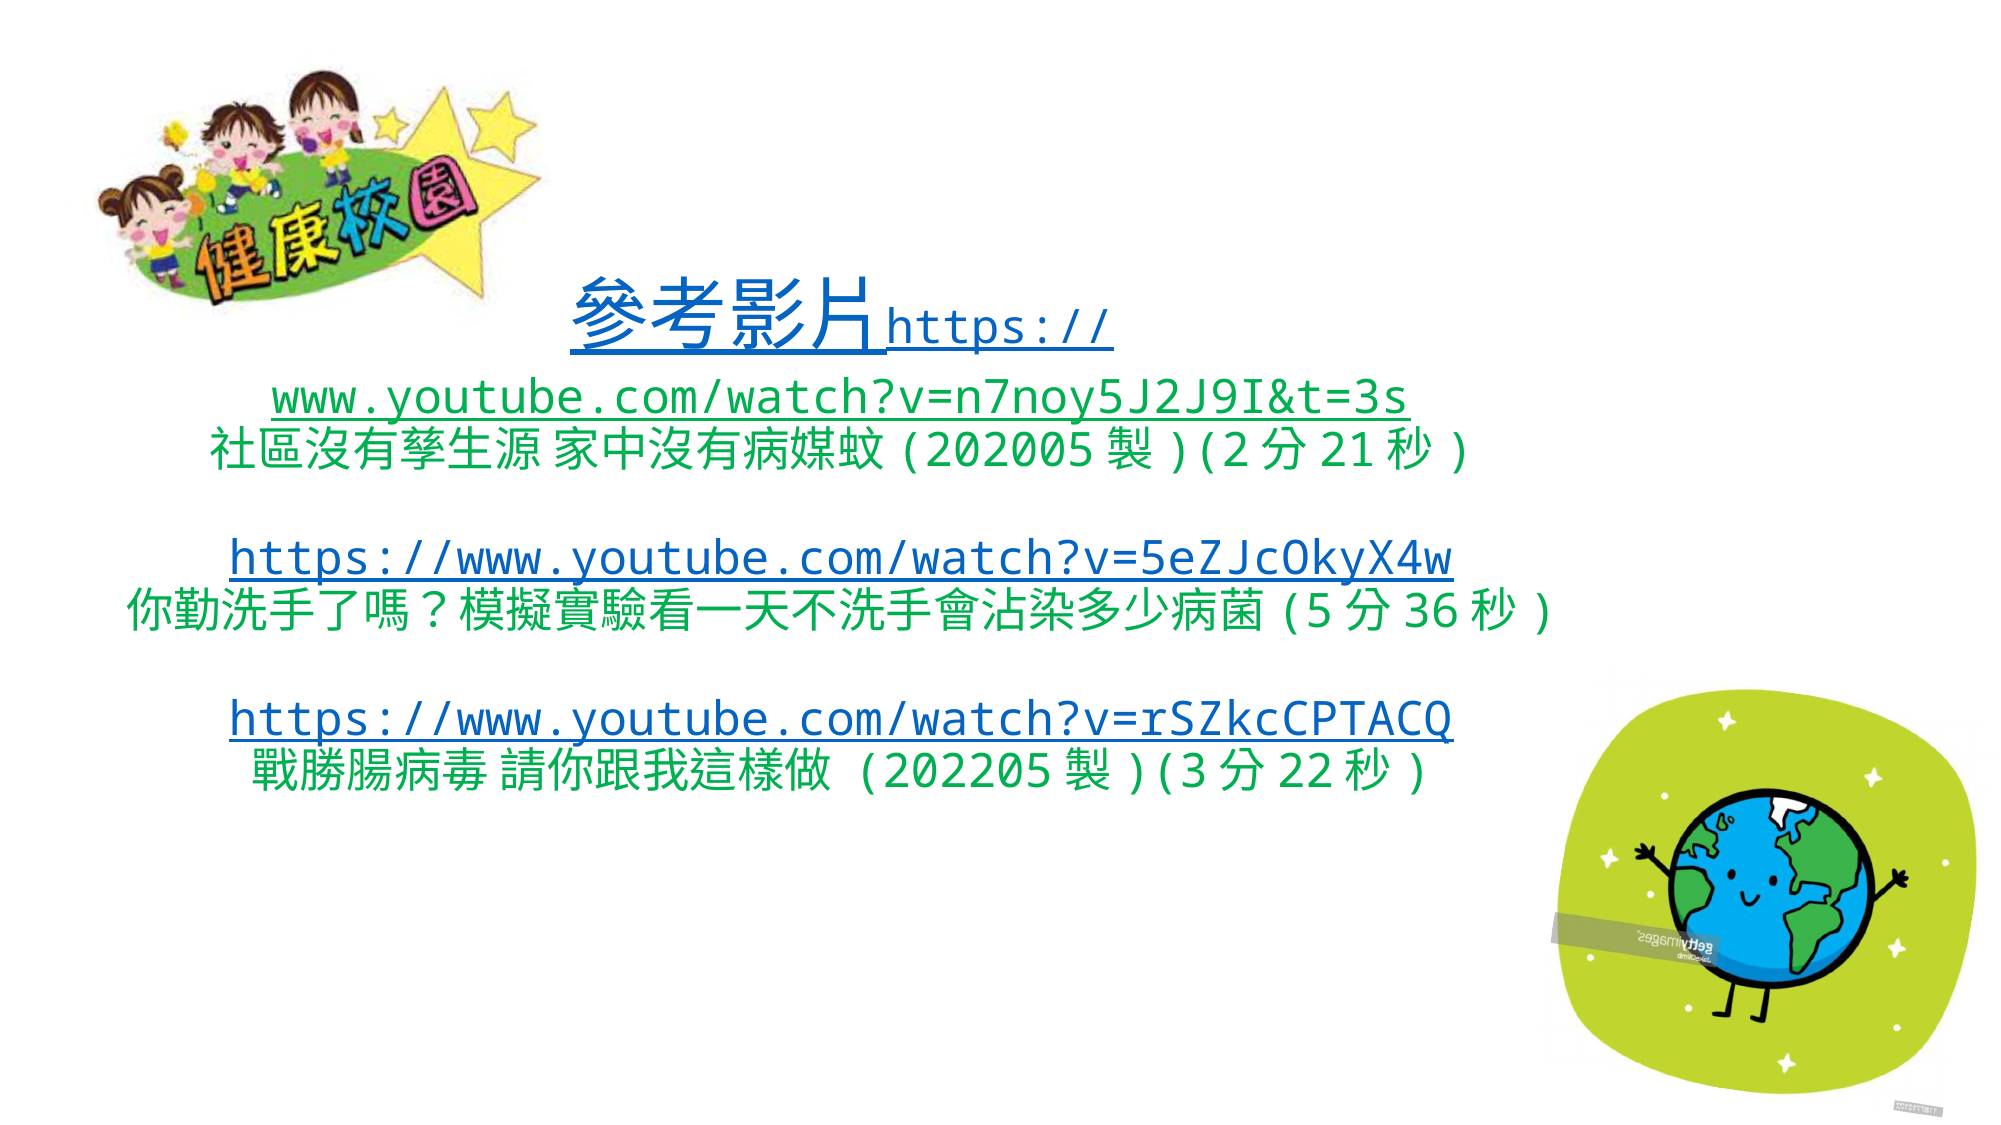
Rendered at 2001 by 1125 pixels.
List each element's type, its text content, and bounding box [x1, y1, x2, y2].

title 參考影片 https://www.youtube.com/watch?v=n7noy5J2J9I&t=3s 社區沒有孳生源 家中沒有病媒蚊(202005製)(2分21秒) https://www.youtube.com/watch?v=5eZJcOkyX4w 你勤洗手了嗎？模擬實驗看一天不洗手會沾染多少病菌(5分36秒) https://www.youtube.com/watch?v=rSZkcCPTACQ 戰勝腸病毒 請你跟我這樣做 (202205製)(3分22秒) [106, 232, 1577, 912]
picture [21, 1, 613, 419]
picture [1533, 663, 2000, 1121]
